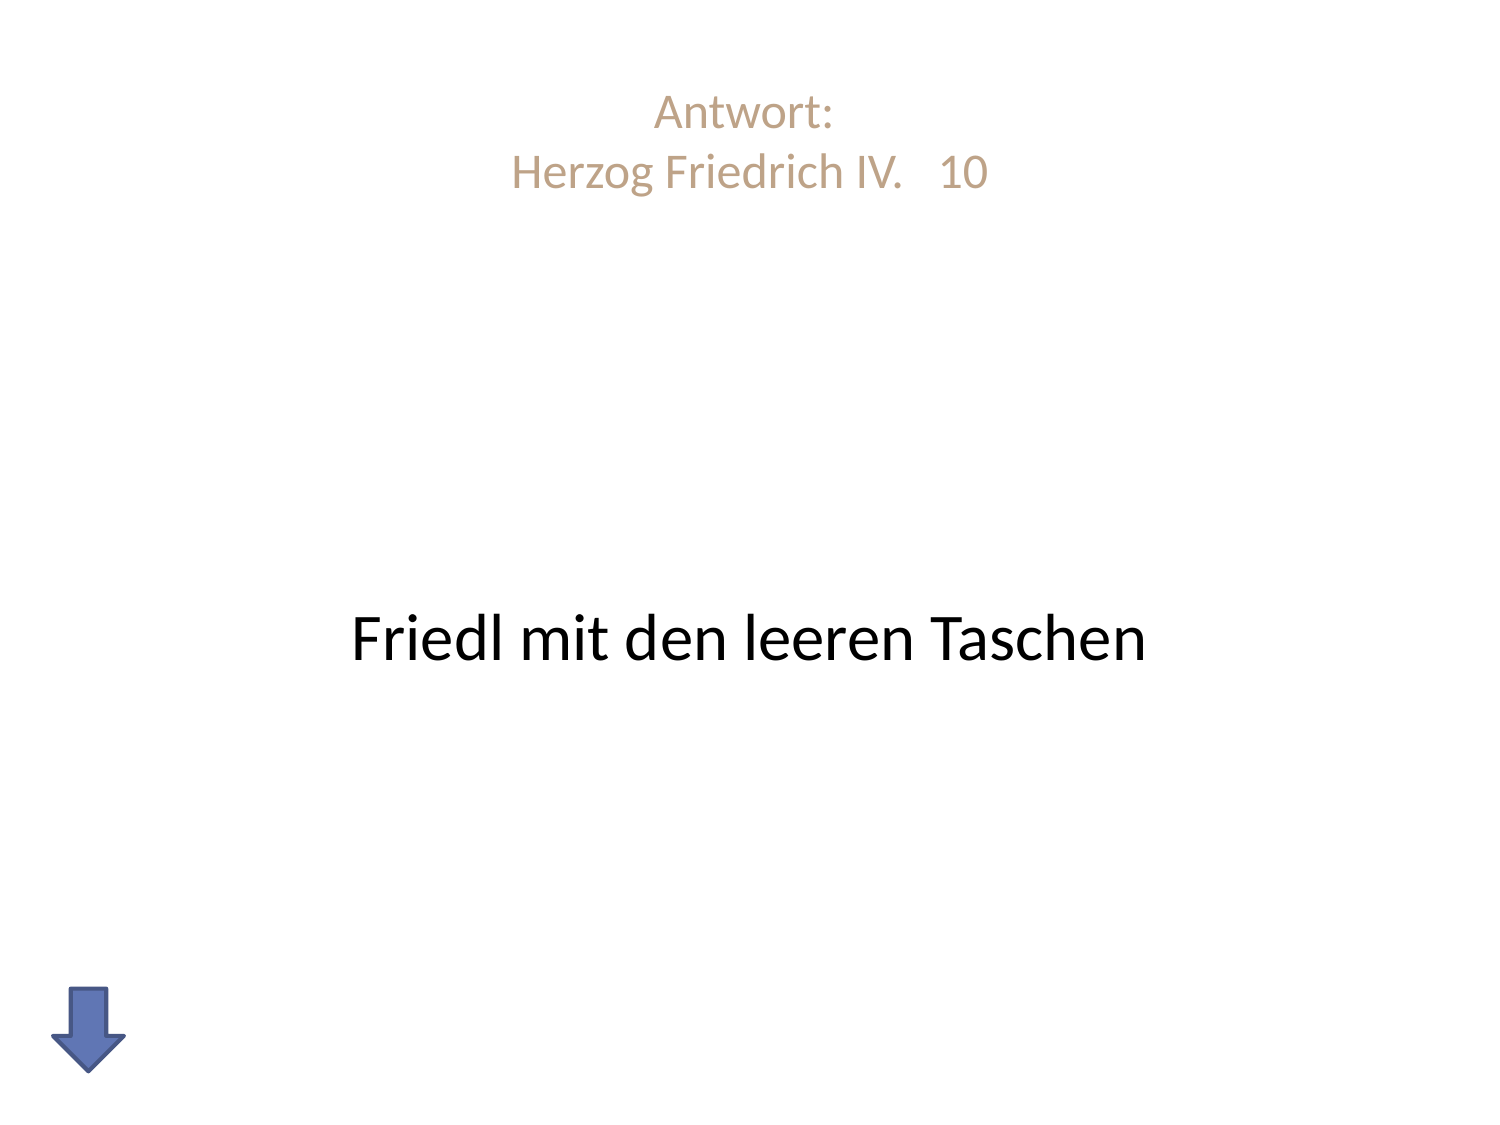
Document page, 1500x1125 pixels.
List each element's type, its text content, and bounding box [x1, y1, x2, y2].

list Friedl mit den leeren Taschen [75, 262, 1425, 1005]
text_box [51, 986, 126, 1074]
title Antwort: Herzog Friedrich IV. 10 [75, 45, 1425, 233]
